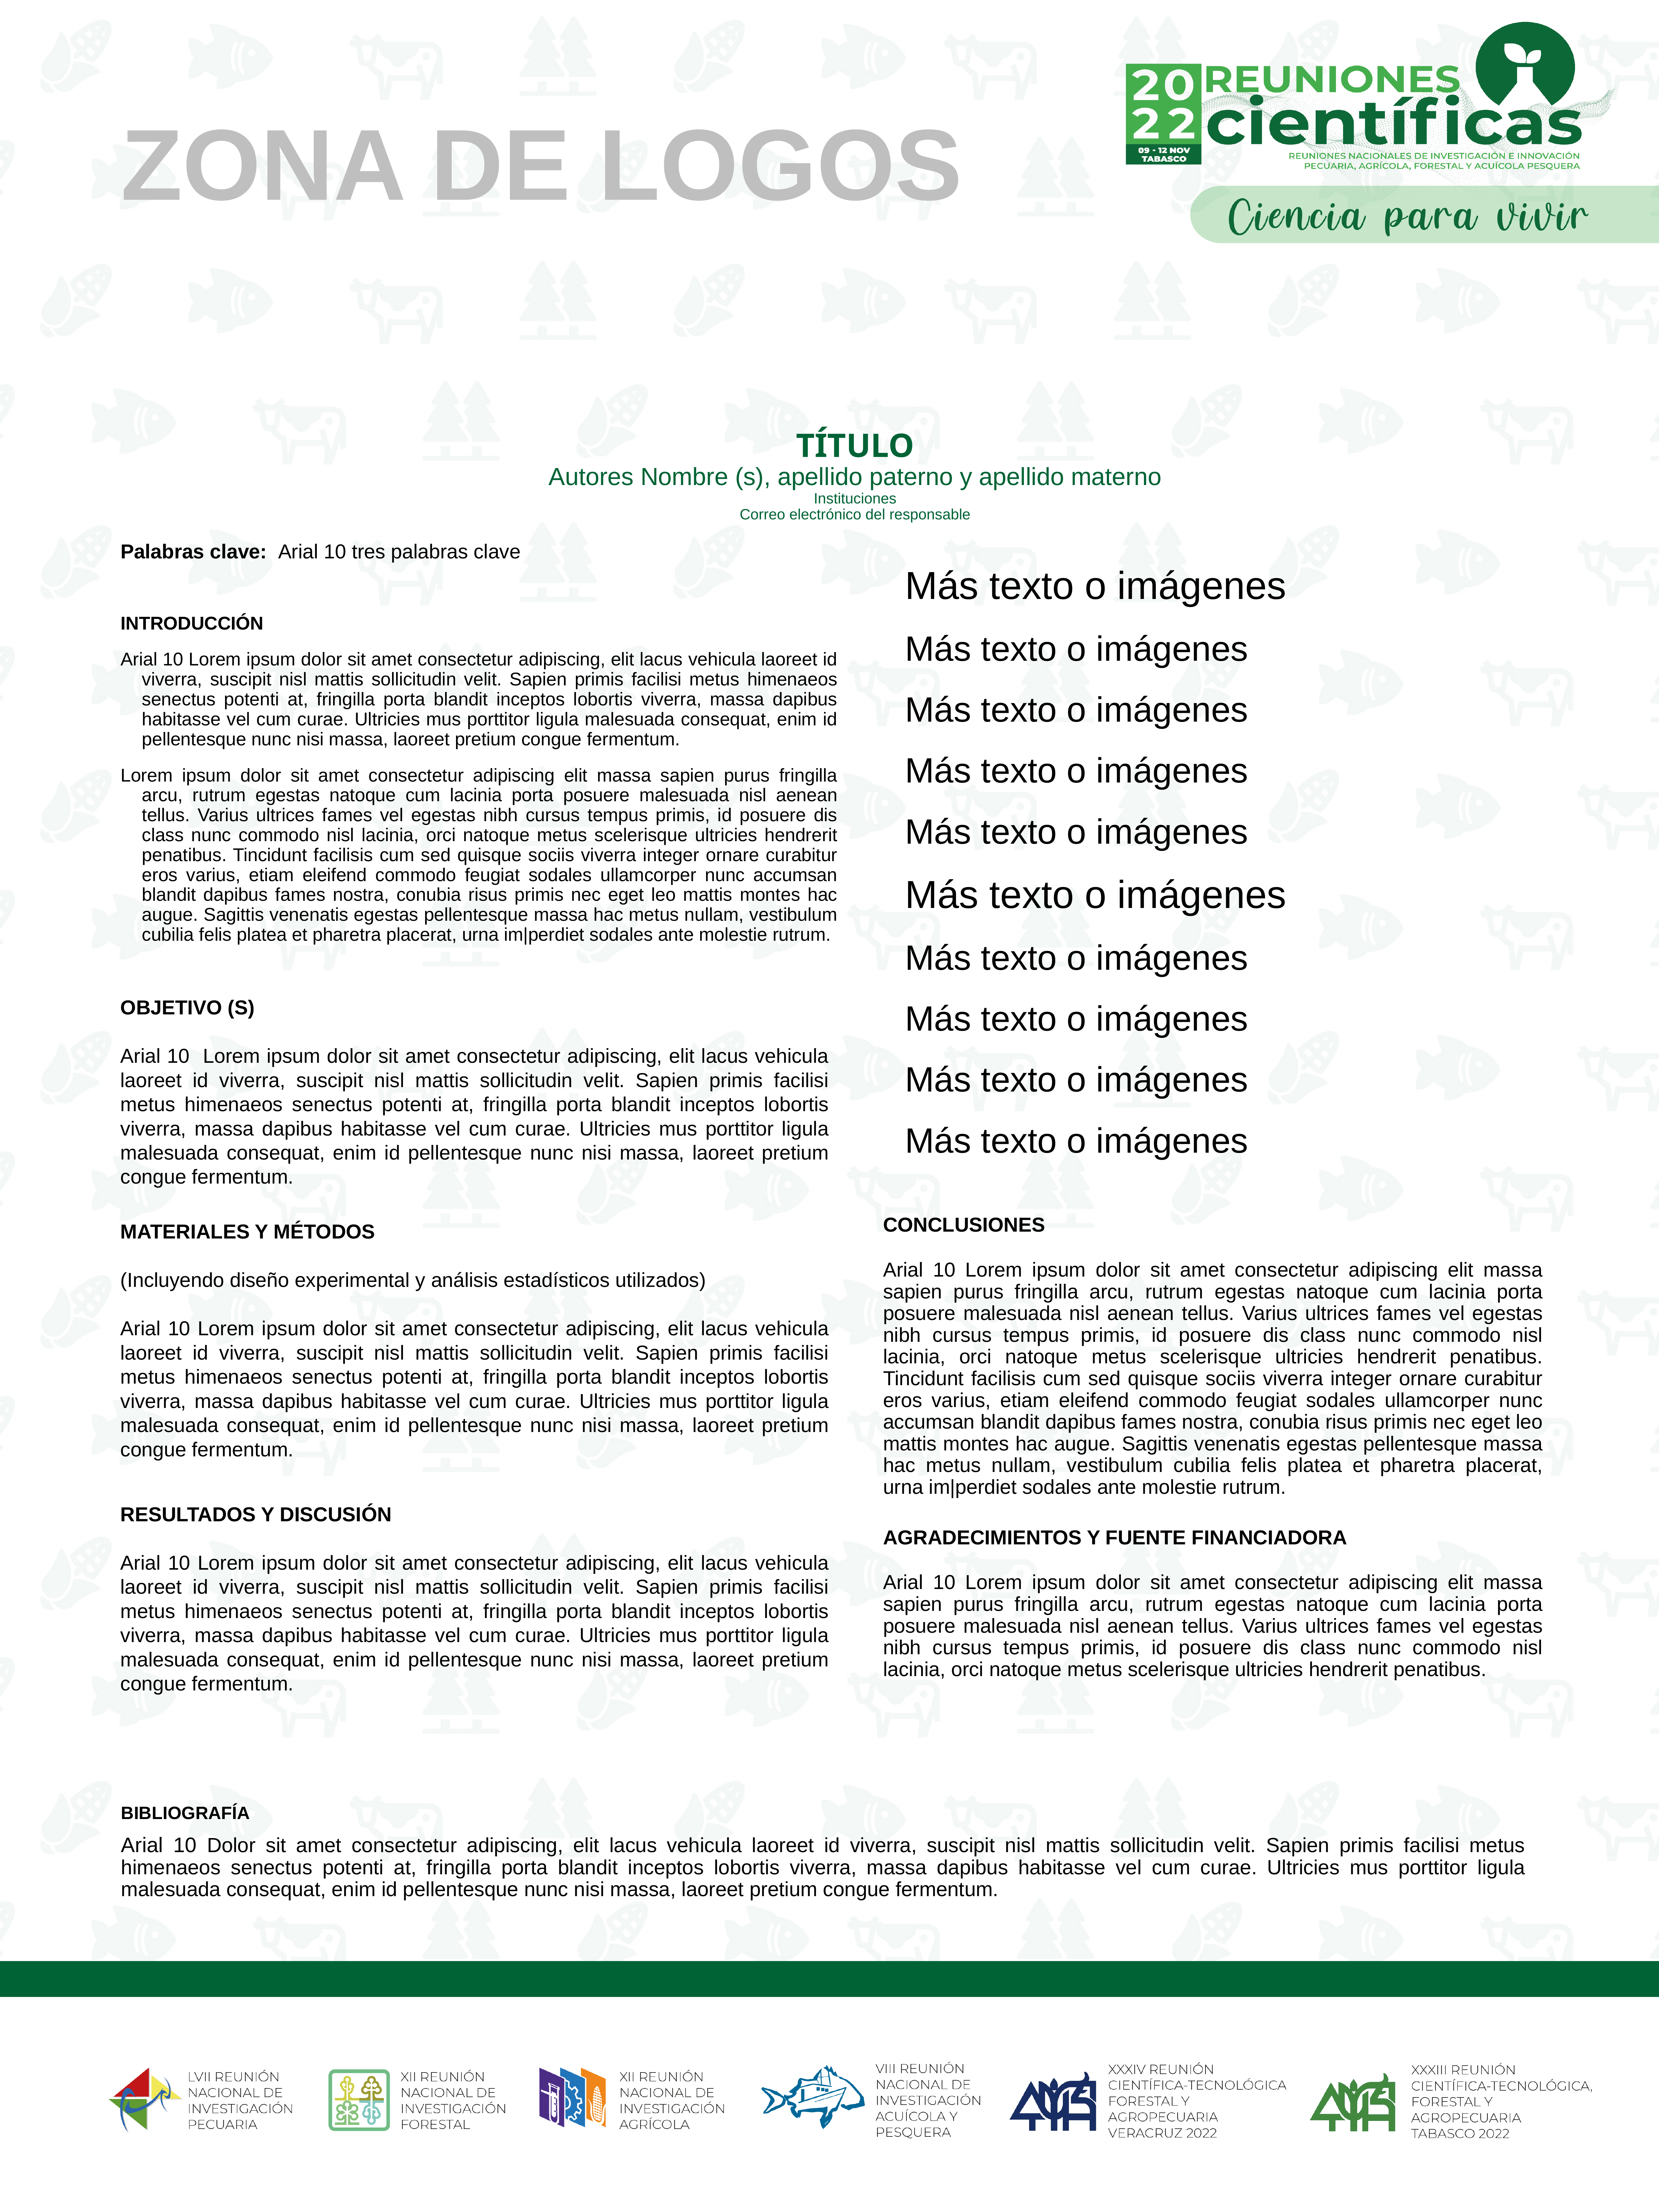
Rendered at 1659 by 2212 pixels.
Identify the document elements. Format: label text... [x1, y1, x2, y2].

text_box RESULTADOS Y DISCUSIÓN Arial 10 Lorem ipsum dolor sit amet consectetur adipiscing, elit lacus vehicula laoreet id viverra, suscipit nisl mattis sollicitudin velit. Sapien primis facilisi metus himenaeos senectus potenti at, fringilla porta blandit inceptos lobortis viverra, massa dapibus habitasse vel cum curae. Ultricies mus porttitor ligula malesuada consequat, enim id pellentesque nunc nisi massa, laoreet pretium congue fermentum. [116, 1499, 833, 1708]
text_box MATERIALES Y MÉTODOS (Incluyendo diseño experimental y análisis estadísticos utilizados) Arial 10 Lorem ipsum dolor sit amet consectetur adipiscing, elit lacus vehicula laoreet id viverra, suscipit nisl mattis sollicitudin velit. Sapien primis facilisi metus himenaeos senectus potenti at, fringilla porta blandit inceptos lobortis viverra, massa dapibus habitasse vel cum curae. Ultricies mus porttitor ligula malesuada consequat, enim id pellentesque nunc nisi massa, laoreet pretium congue fermentum. [116, 1216, 833, 1463]
picture [0, 1997, 1659, 2212]
text_box ZONA DE LOGOS [116, 97, 1070, 223]
title TÍTULO Autores Nombre (s), apellido paterno y apellido materno Instituciones Correo electrónico del responsable [440, 425, 1270, 525]
text_box OBJETIVO (S) Arial 10 Lorem ipsum dolor sit amet consectetur adipiscing, elit lacus vehicula laoreet id viverra, suscipit nisl mattis sollicitudin velit. Sapien primis facilisi metus himenaeos senectus potenti at, fringilla porta blandit inceptos lobortis viverra, massa dapibus habitasse vel cum curae. Ultricies mus porttitor ligula malesuada consequat, enim id pellentesque nunc nisi massa, laoreet pretium congue fermentum. [116, 992, 833, 1190]
picture [0, 0, 1659, 1961]
text_box Más texto o imágenes Más texto o imágenes Más texto o imágenes Más texto o imágenes Más texto o imágenes Más texto o imágenes Más texto o imágenes Más texto o imágenes Más texto o imágenes Más texto o imágenes [900, 563, 1569, 1235]
text_box CONCLUSIONES Arial 10 Lorem ipsum dolor sit amet consectetur adipiscing elit massa sapien purus fringilla arcu, rutrum egestas natoque cum lacinia porta posuere malesuada nisl aenean tellus. Varius ultrices fames vel egestas nibh cursus tempus primis, id posuere dis class nunc commodo nisl lacinia, orci natoque metus scelerisque ultricies hendrerit penatibus. Tincidunt facilisis cum sed quisque sociis viverra integer ornare curabitur eros varius, etiam eleifend commodo feugiat sodales ullamcorper nunc accumsan blandit dapibus fames nostra, conubia risus primis nec eget leo mattis montes hac augue. Sagittis venenatis egestas pellentesque massa hac metus nullam, vestibulum cubilia felis platea et pharetra placerat, urna im|perdiet sodales ante molestie rutrum. [878, 1212, 1548, 1516]
text_box Palabras clave: Arial 10 tres palabras clave [116, 539, 855, 639]
text_box BIBLIOGRAFÍA Arial 10 Dolor sit amet consectetur adipiscing, elit lacus vehicula laoreet id viverra, suscipit nisl mattis sollicitudin velit. Sapien primis facilisi metus himenaeos senectus potenti at, fringilla porta blandit inceptos lobortis viverra, massa dapibus habitasse vel cum curae. Ultricies mus porttitor ligula malesuada consequat, enim id pellentesque nunc nisi massa, laoreet pretium congue fermentum. [116, 1795, 1531, 1904]
subtitle INTRODUCCIÓN Arial 10 Lorem ipsum dolor sit amet consectetur adipiscing, elit lacus vehicula laoreet id viverra, suscipit nisl mattis sollicitudin velit. Sapien primis facilisi metus himenaeos senectus potenti at, fringilla porta blandit inceptos lobortis viverra, massa dapibus habitasse vel cum curae. Ultricies mus porttitor ligula malesuada consequat, enim id pellentesque nunc nisi massa, laoreet pretium congue fermentum. Lorem ipsum dolor sit amet consectetur adipiscing elit massa sapien purus fringilla arcu, rutrum egestas natoque cum lacinia porta posuere malesuada nisl aenean tellus. Varius ultrices fames vel egestas nibh cursus tempus primis, id posuere dis class nunc commodo nisl lacinia, orci natoque metus scelerisque ultricies hendrerit penatibus. Tincidunt facilisis cum sed quisque sociis viverra integer ornare curabitur eros varius, etiam eleifend commodo feugiat sodales ullamcorper nunc accumsan blandit dapibus fames nostra, conubia risus primis nec eget leo mattis montes hac augue. Sagittis venenatis egestas pellentesque massa hac metus nullam, vestibulum cubilia felis platea et pharetra placerat, urna im|perdiet sodales ante molestie rutrum. [116, 639, 842, 1062]
text_box AGRADECIMIENTOS Y FUENTE FINANCIADORA Arial 10 Lorem ipsum dolor sit amet consectetur adipiscing elit massa sapien purus fringilla arcu, rutrum egestas natoque cum lacinia porta posuere malesuada nisl aenean tellus. Varius ultrices fames vel egestas nibh cursus tempus primis, id posuere dis class nunc commodo nisl lacinia, orci natoque metus scelerisque ultricies hendrerit penatibus. [878, 1525, 1548, 1687]
